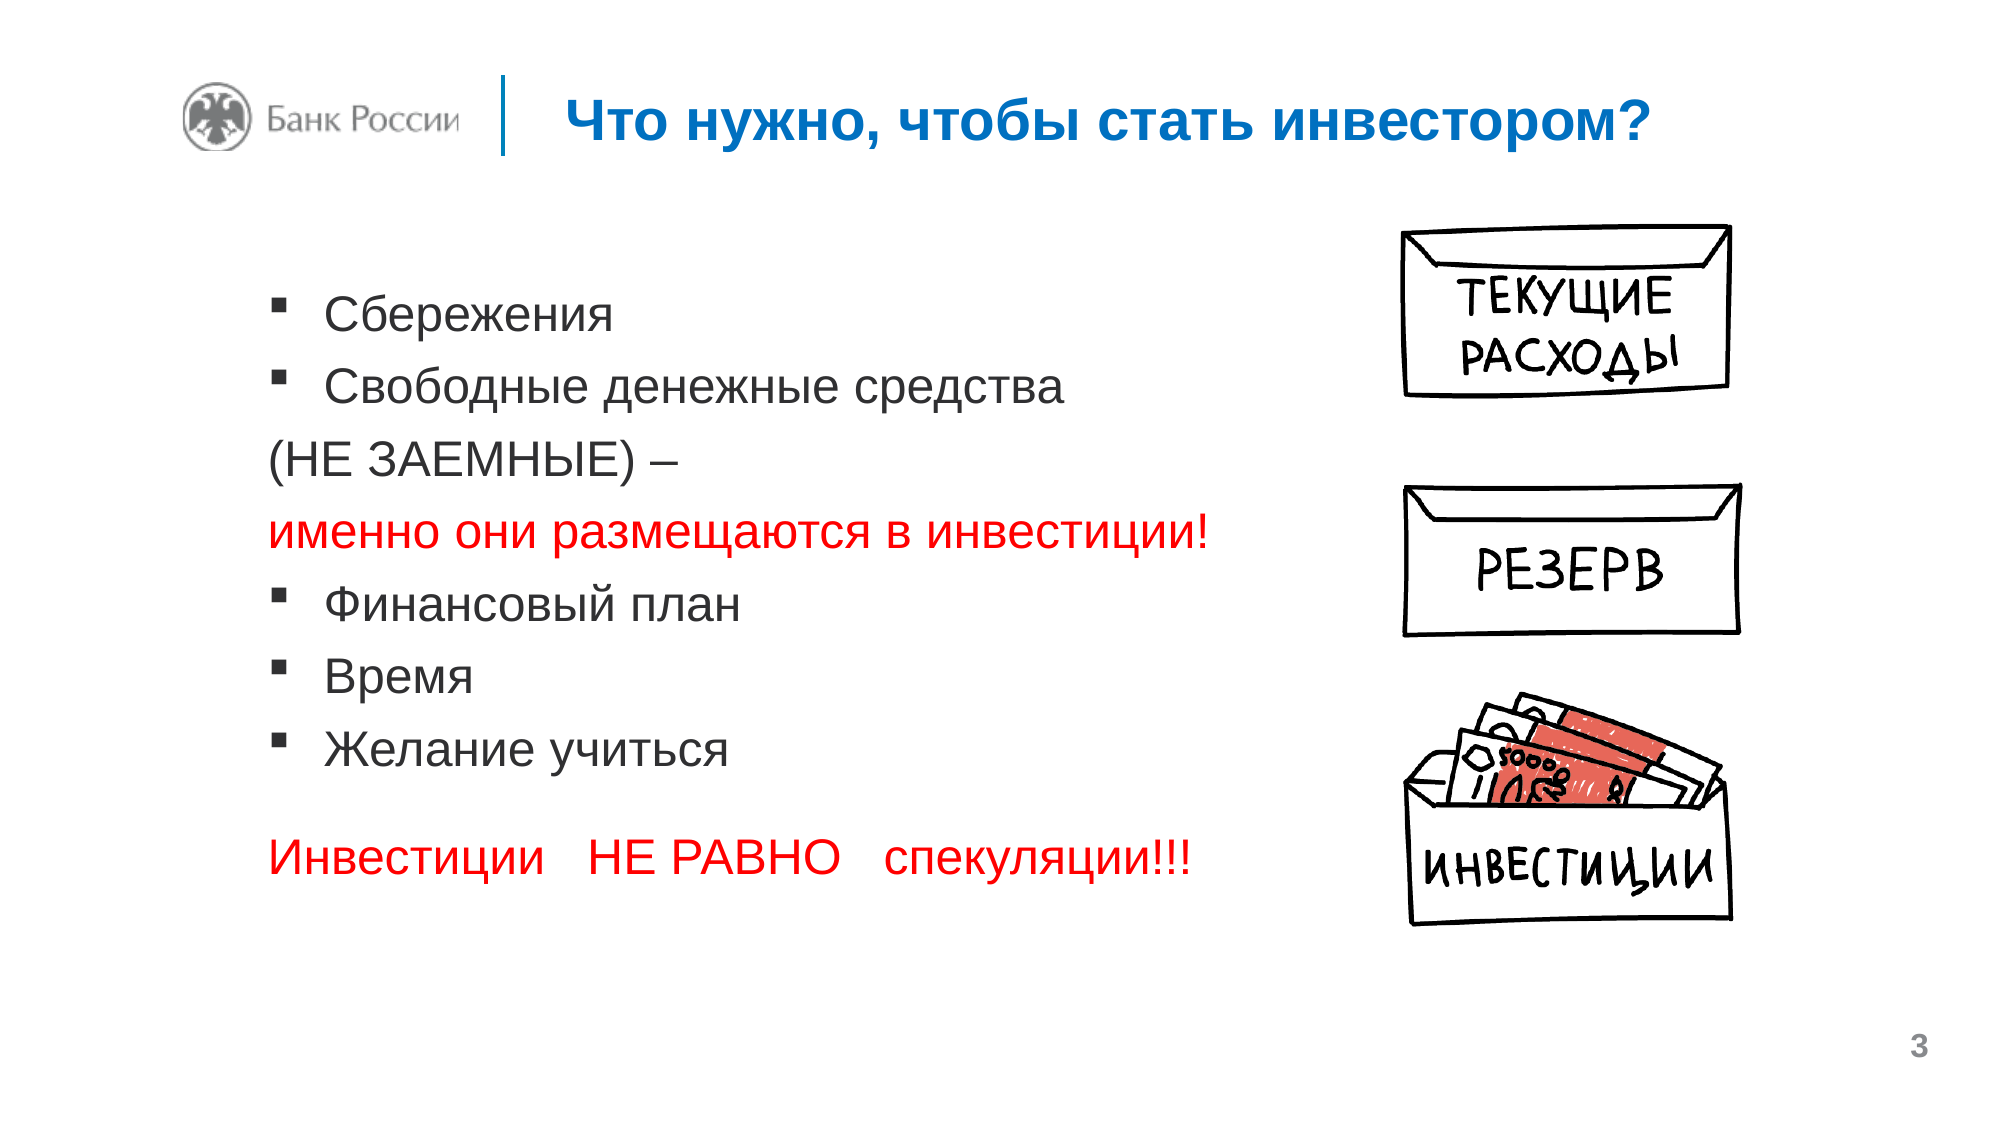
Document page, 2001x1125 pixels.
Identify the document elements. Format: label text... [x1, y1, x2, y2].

picture [182, 81, 459, 151]
text_box Что нужно, чтобы стать инвестором? [565, 82, 1837, 146]
text_box Инвестиции НЕ РАВНО спекуляции!!! [252, 817, 1297, 893]
picture [1297, 162, 1843, 1011]
slide_number 3 [1806, 1018, 1929, 1072]
text_box Сбережения Свободные денежные средства (НЕ ЗАЕМНЫЕ) – именно они размещаются в инвестиции! Финансовый план Время Желание учиться [252, 274, 1297, 784]
